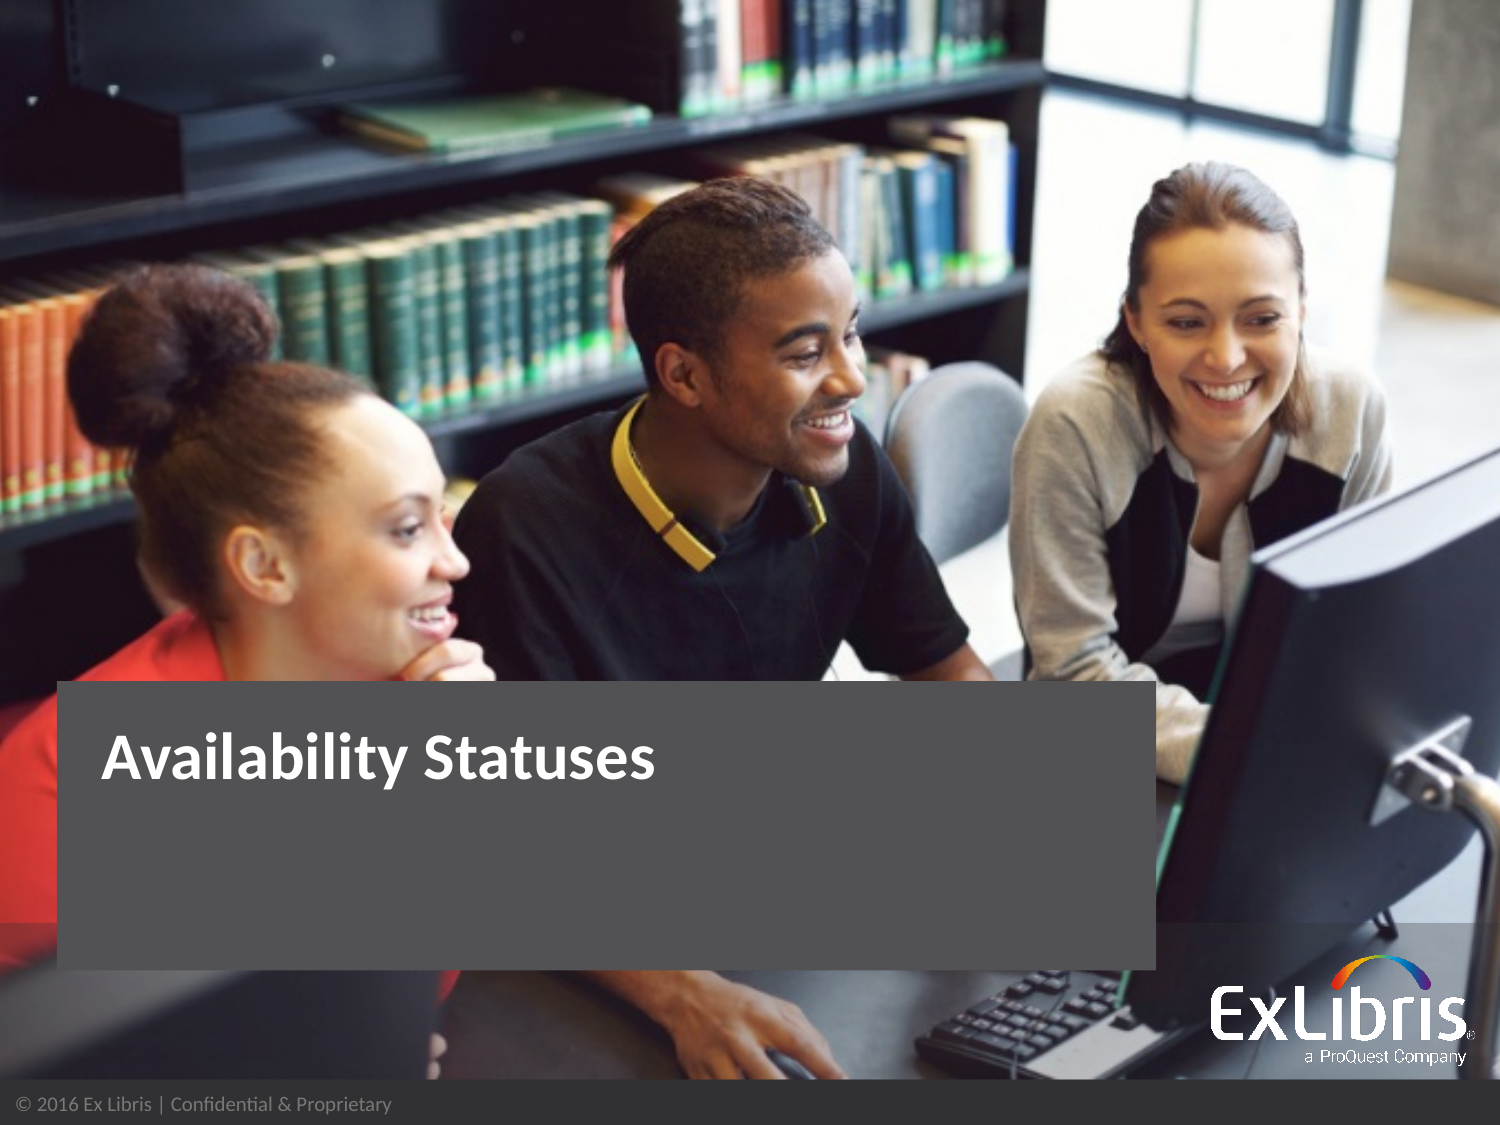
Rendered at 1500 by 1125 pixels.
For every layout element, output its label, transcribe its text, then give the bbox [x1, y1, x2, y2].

title Availability Statuses [86, 714, 1126, 940]
picture [0, 0, 1500, 1079]
